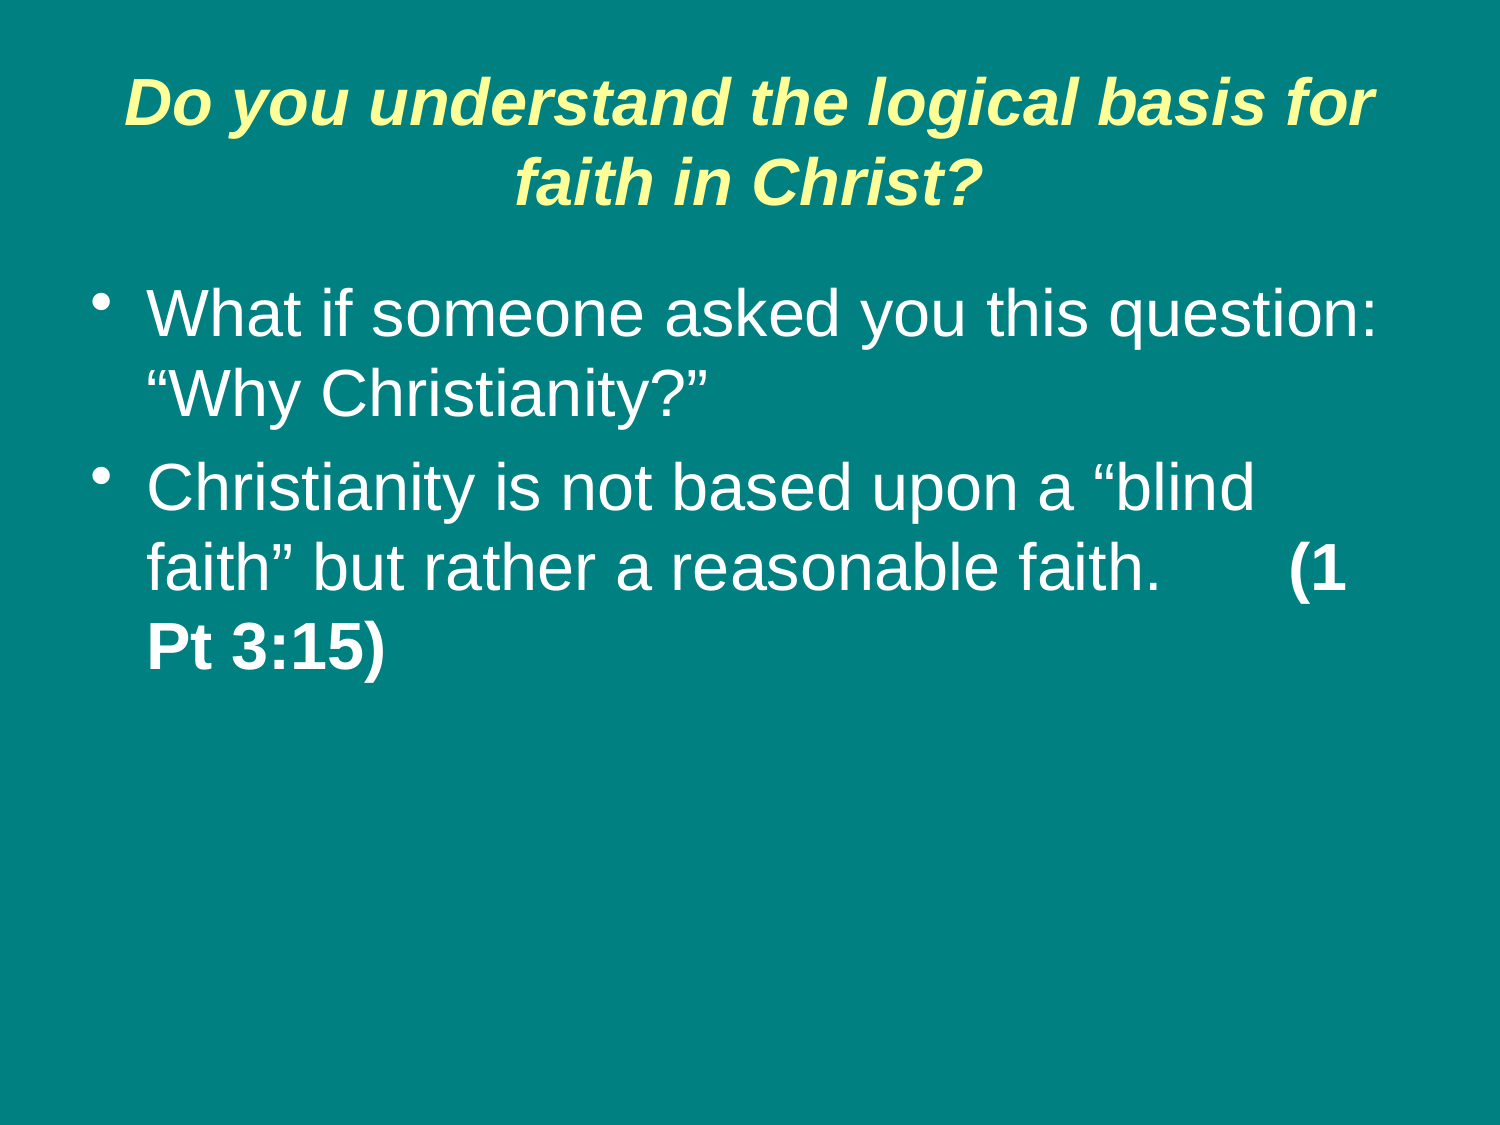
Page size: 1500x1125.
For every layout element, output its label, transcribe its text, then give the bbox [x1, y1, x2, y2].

title Do you understand the logical basis for faith in Christ? [75, 45, 1425, 233]
list What if someone asked you this question: “Why Christianity?” Christianity is not based upon a “blind faith” but rather a reasonable faith. (1 Pt 3:15) [75, 262, 1425, 1005]
